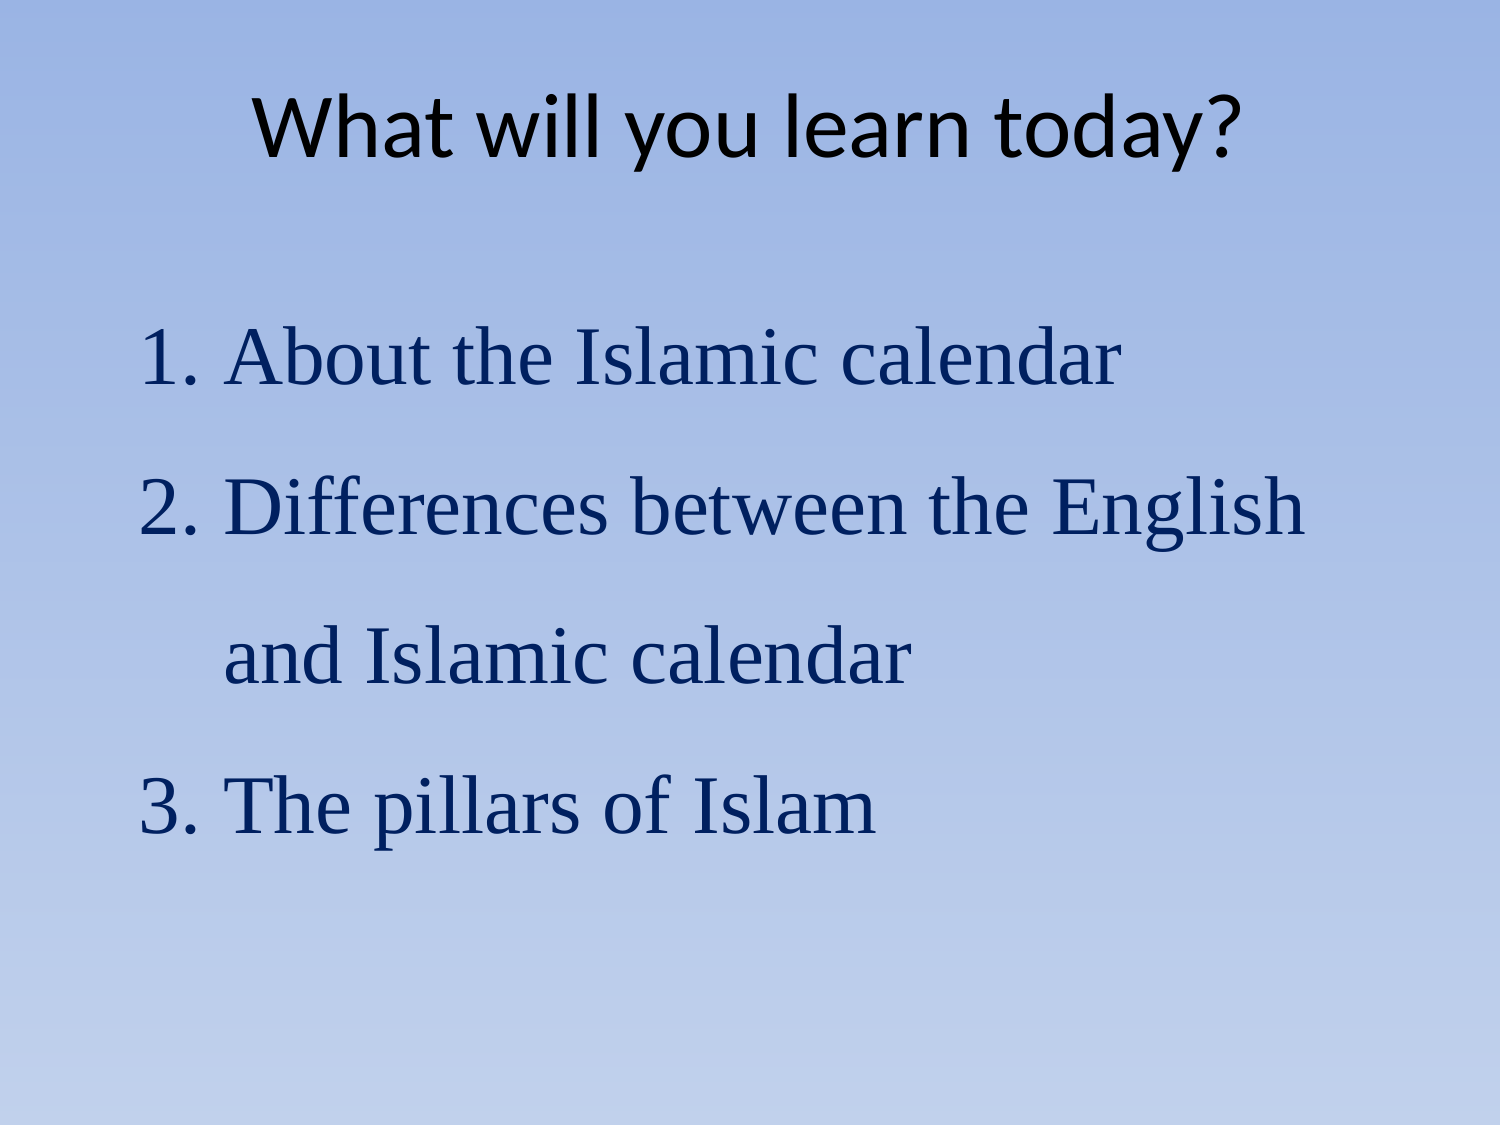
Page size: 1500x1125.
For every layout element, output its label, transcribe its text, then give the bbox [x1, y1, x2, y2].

title What will you learn today? [112, 0, 1388, 242]
text_box About the Islamic calendar Differences between the English and Islamic calendar The pillars of Islam [123, 243, 1376, 1125]
